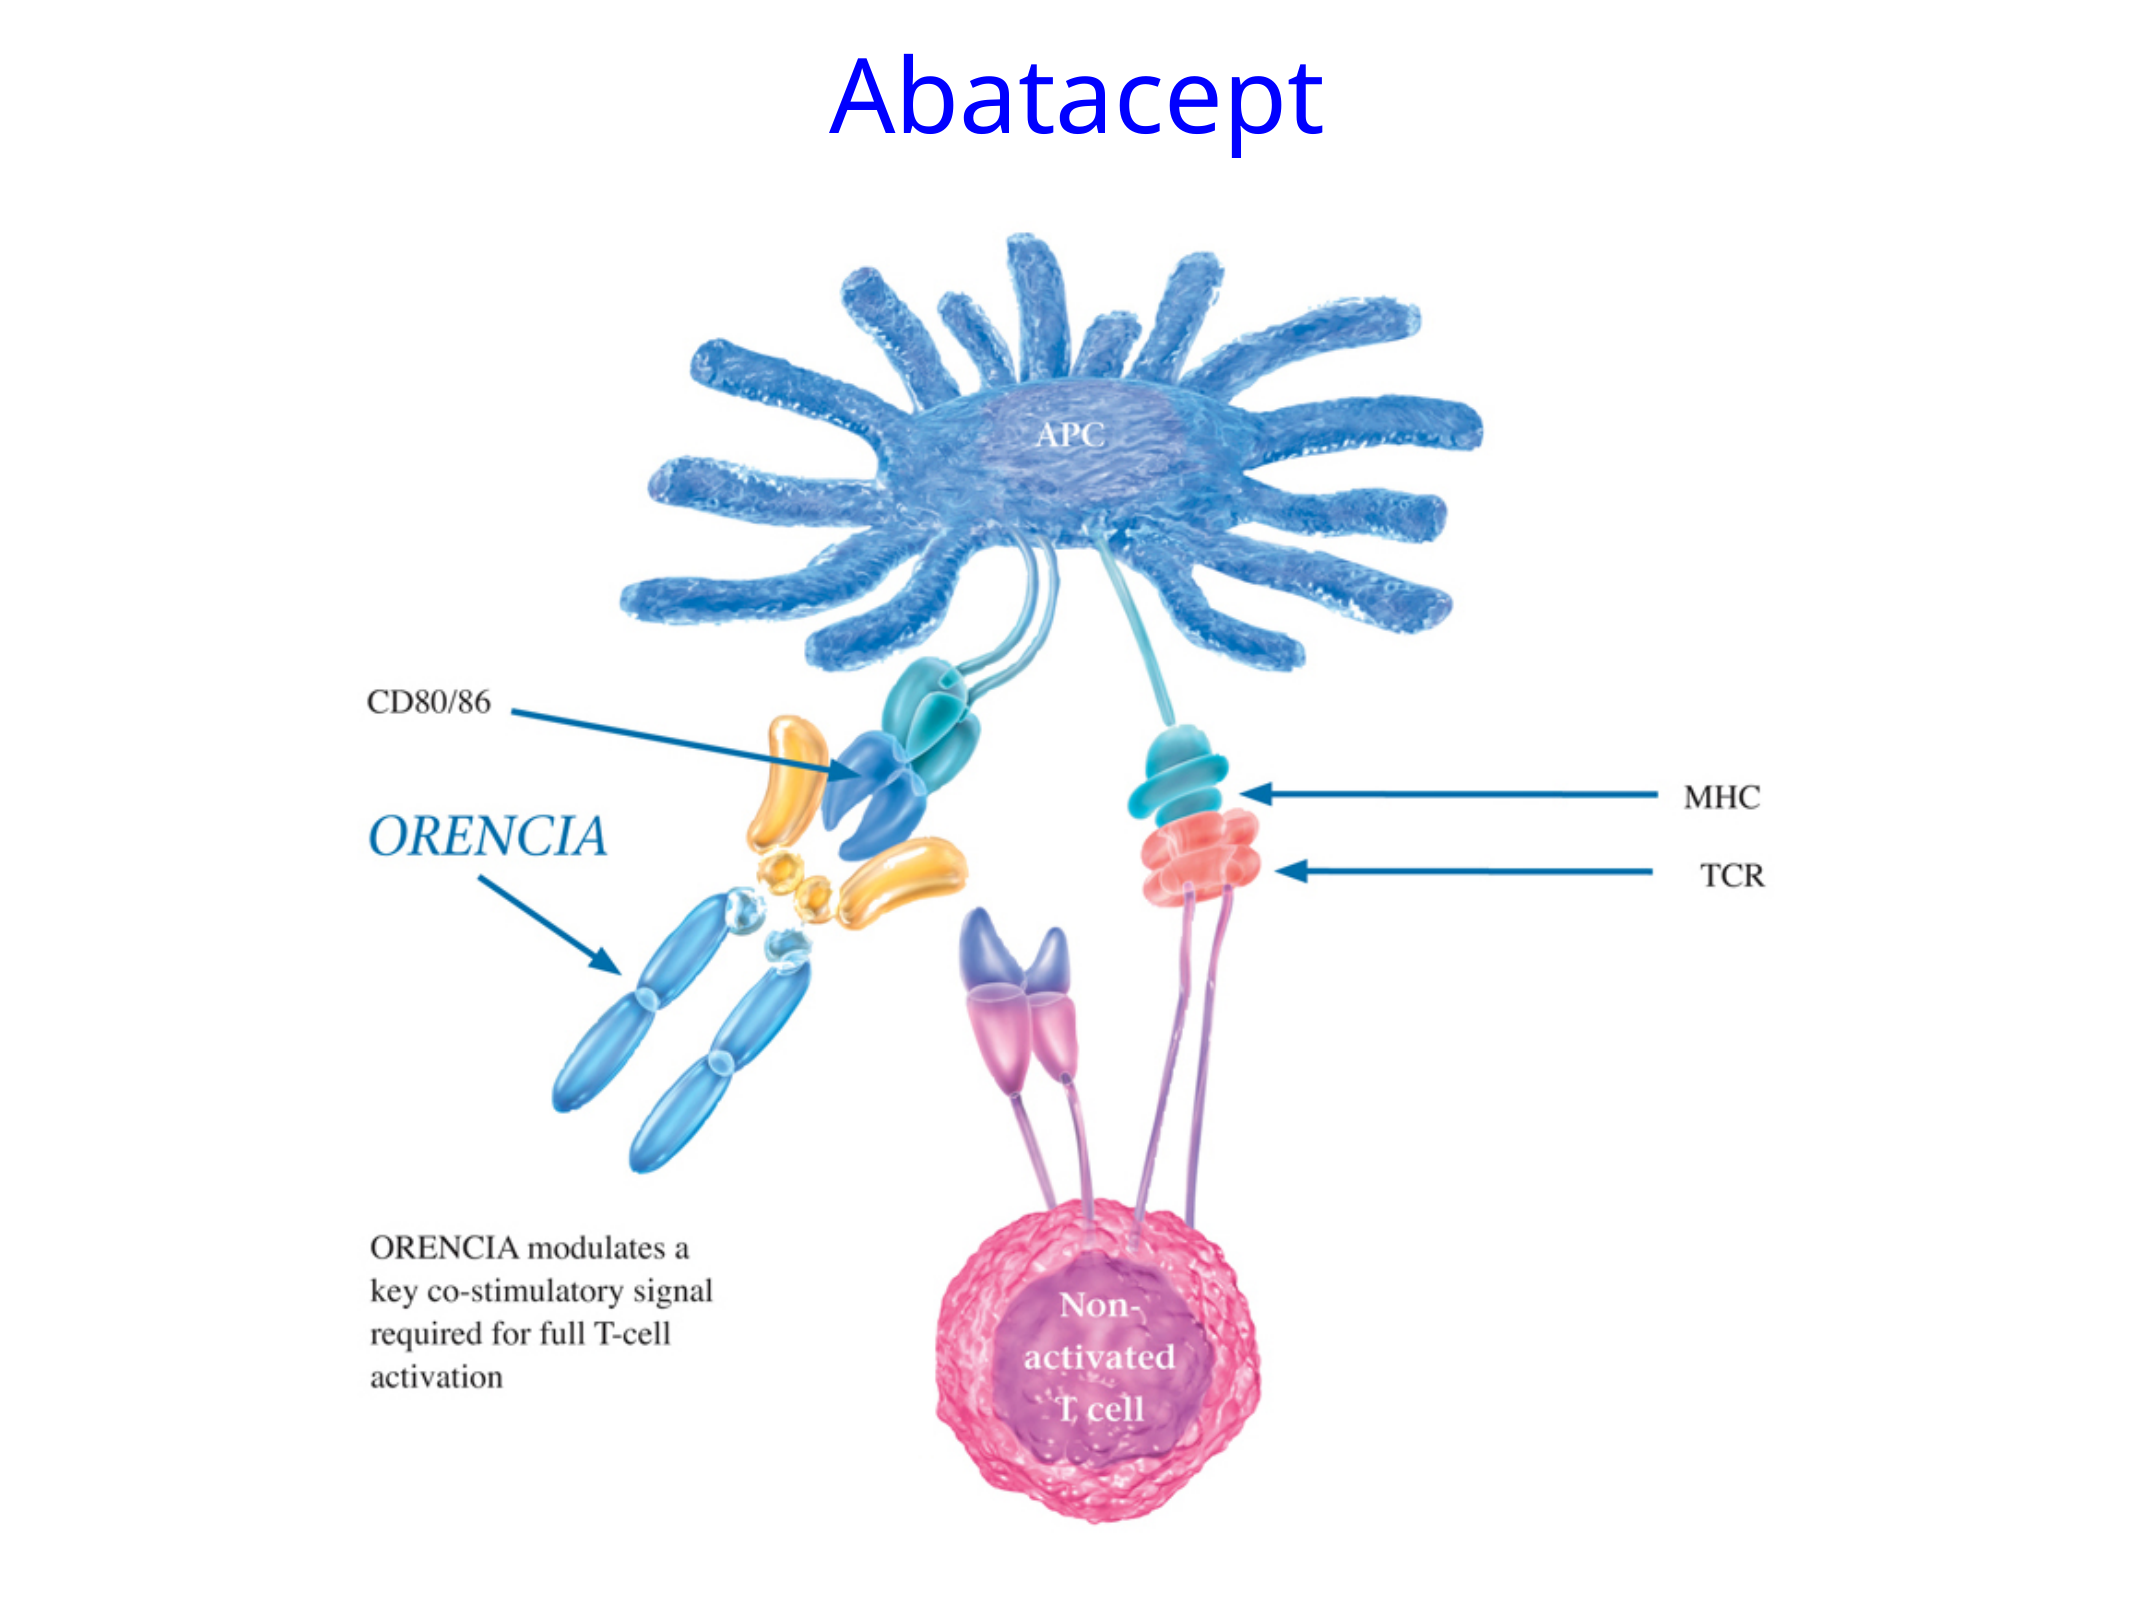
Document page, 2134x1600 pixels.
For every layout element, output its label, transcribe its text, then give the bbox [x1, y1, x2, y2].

picture [329, 219, 1834, 1546]
text_box Abatacept [21, 19, 2134, 166]
